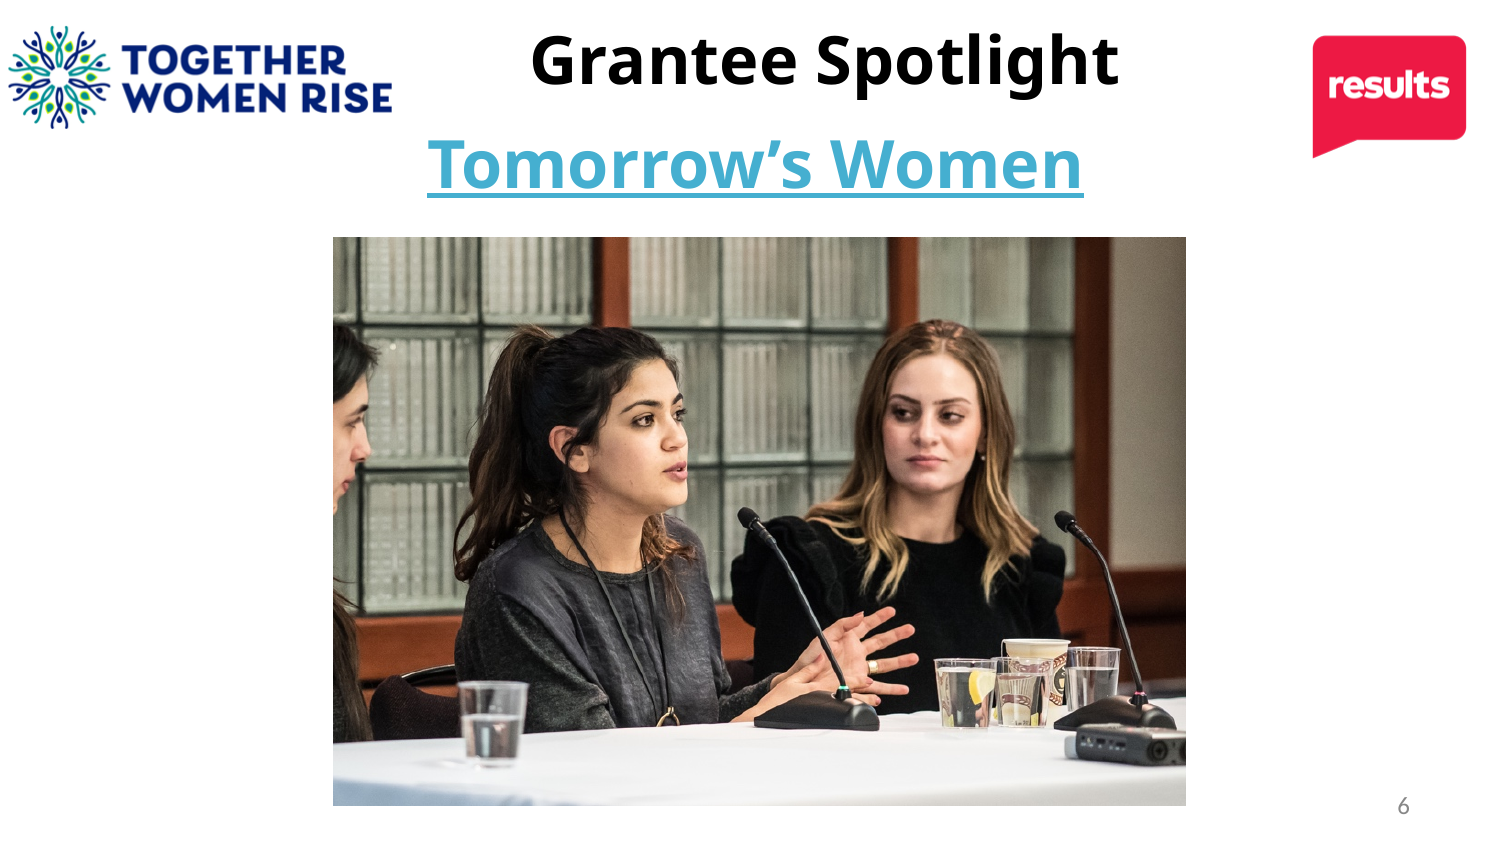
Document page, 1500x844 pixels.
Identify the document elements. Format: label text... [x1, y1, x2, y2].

picture [1351, 13, 1490, 113]
subtitle Tomorrow’s Women [11, 113, 1500, 226]
slide_number ‹#› [1074, 782, 1425, 827]
subtitle Grantee Spotlight [300, 10, 1351, 113]
picture [0, 21, 403, 135]
picture [333, 237, 1186, 806]
